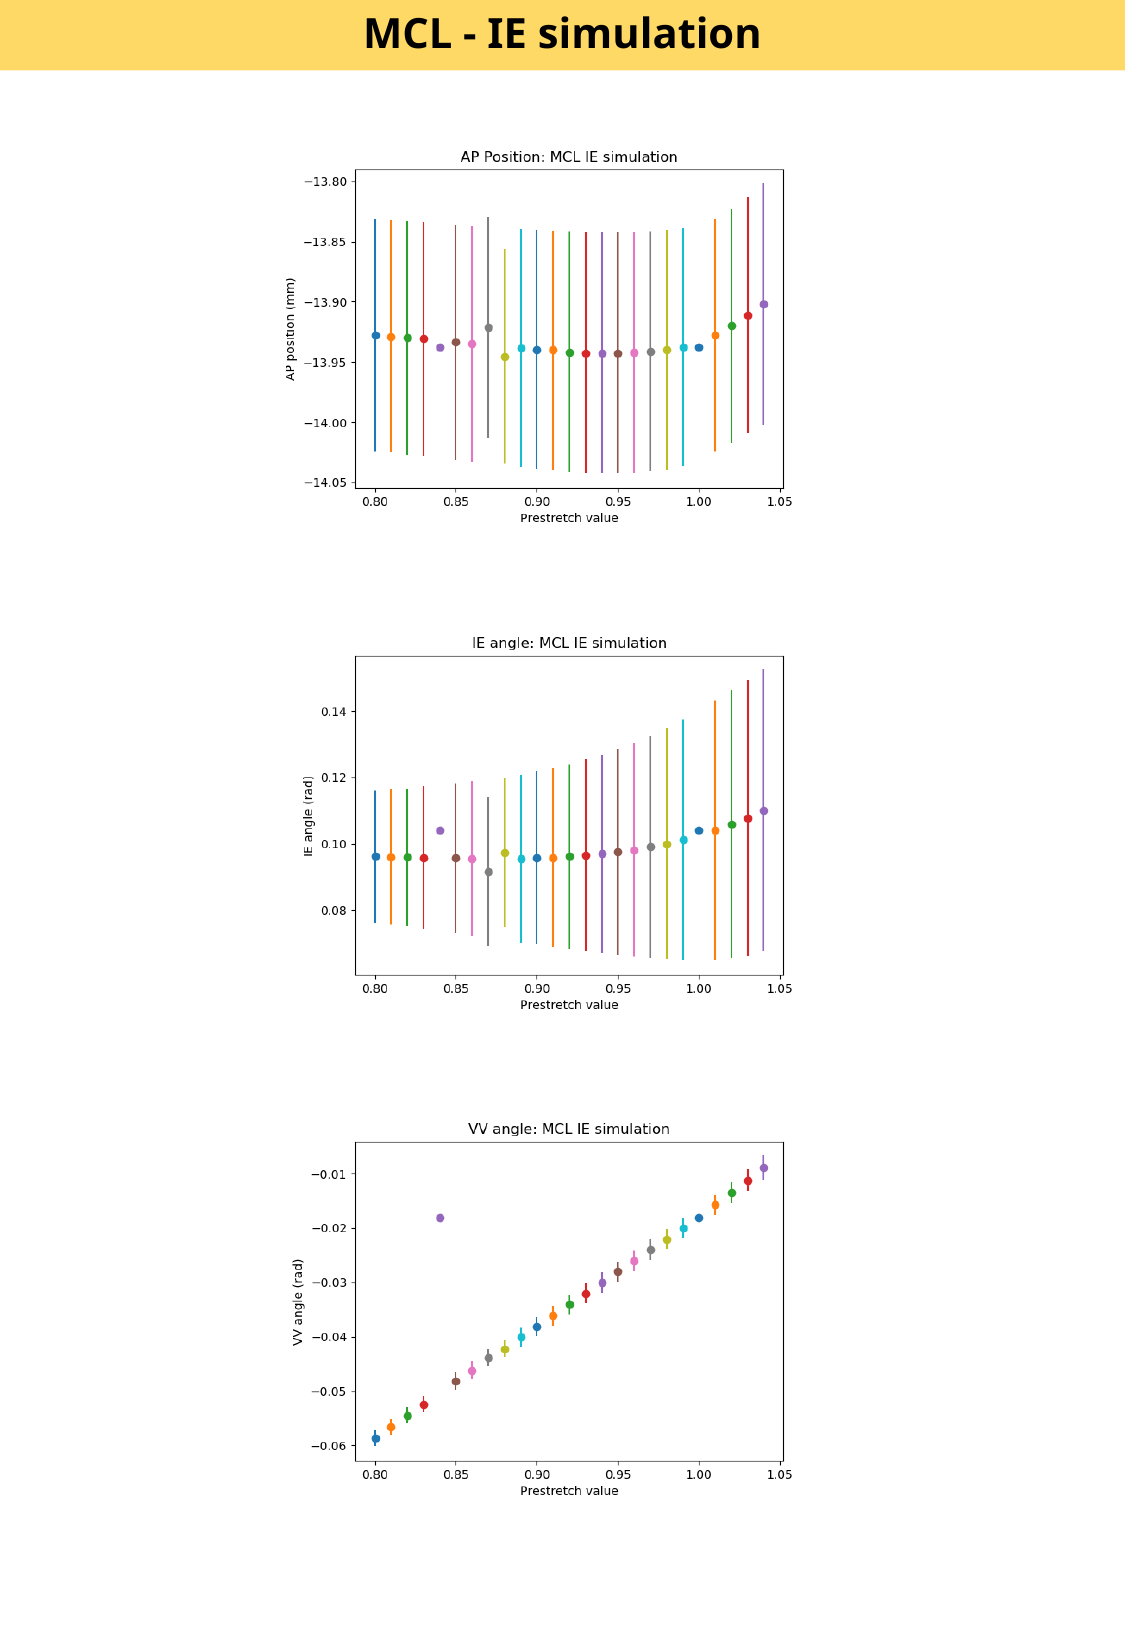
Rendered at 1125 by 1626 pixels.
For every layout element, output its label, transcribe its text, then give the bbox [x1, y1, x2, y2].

text_box MCL - IE simulation [0, 0, 1125, 71]
picture [286, 1091, 839, 1506]
picture [286, 119, 839, 533]
picture [286, 605, 839, 1020]
